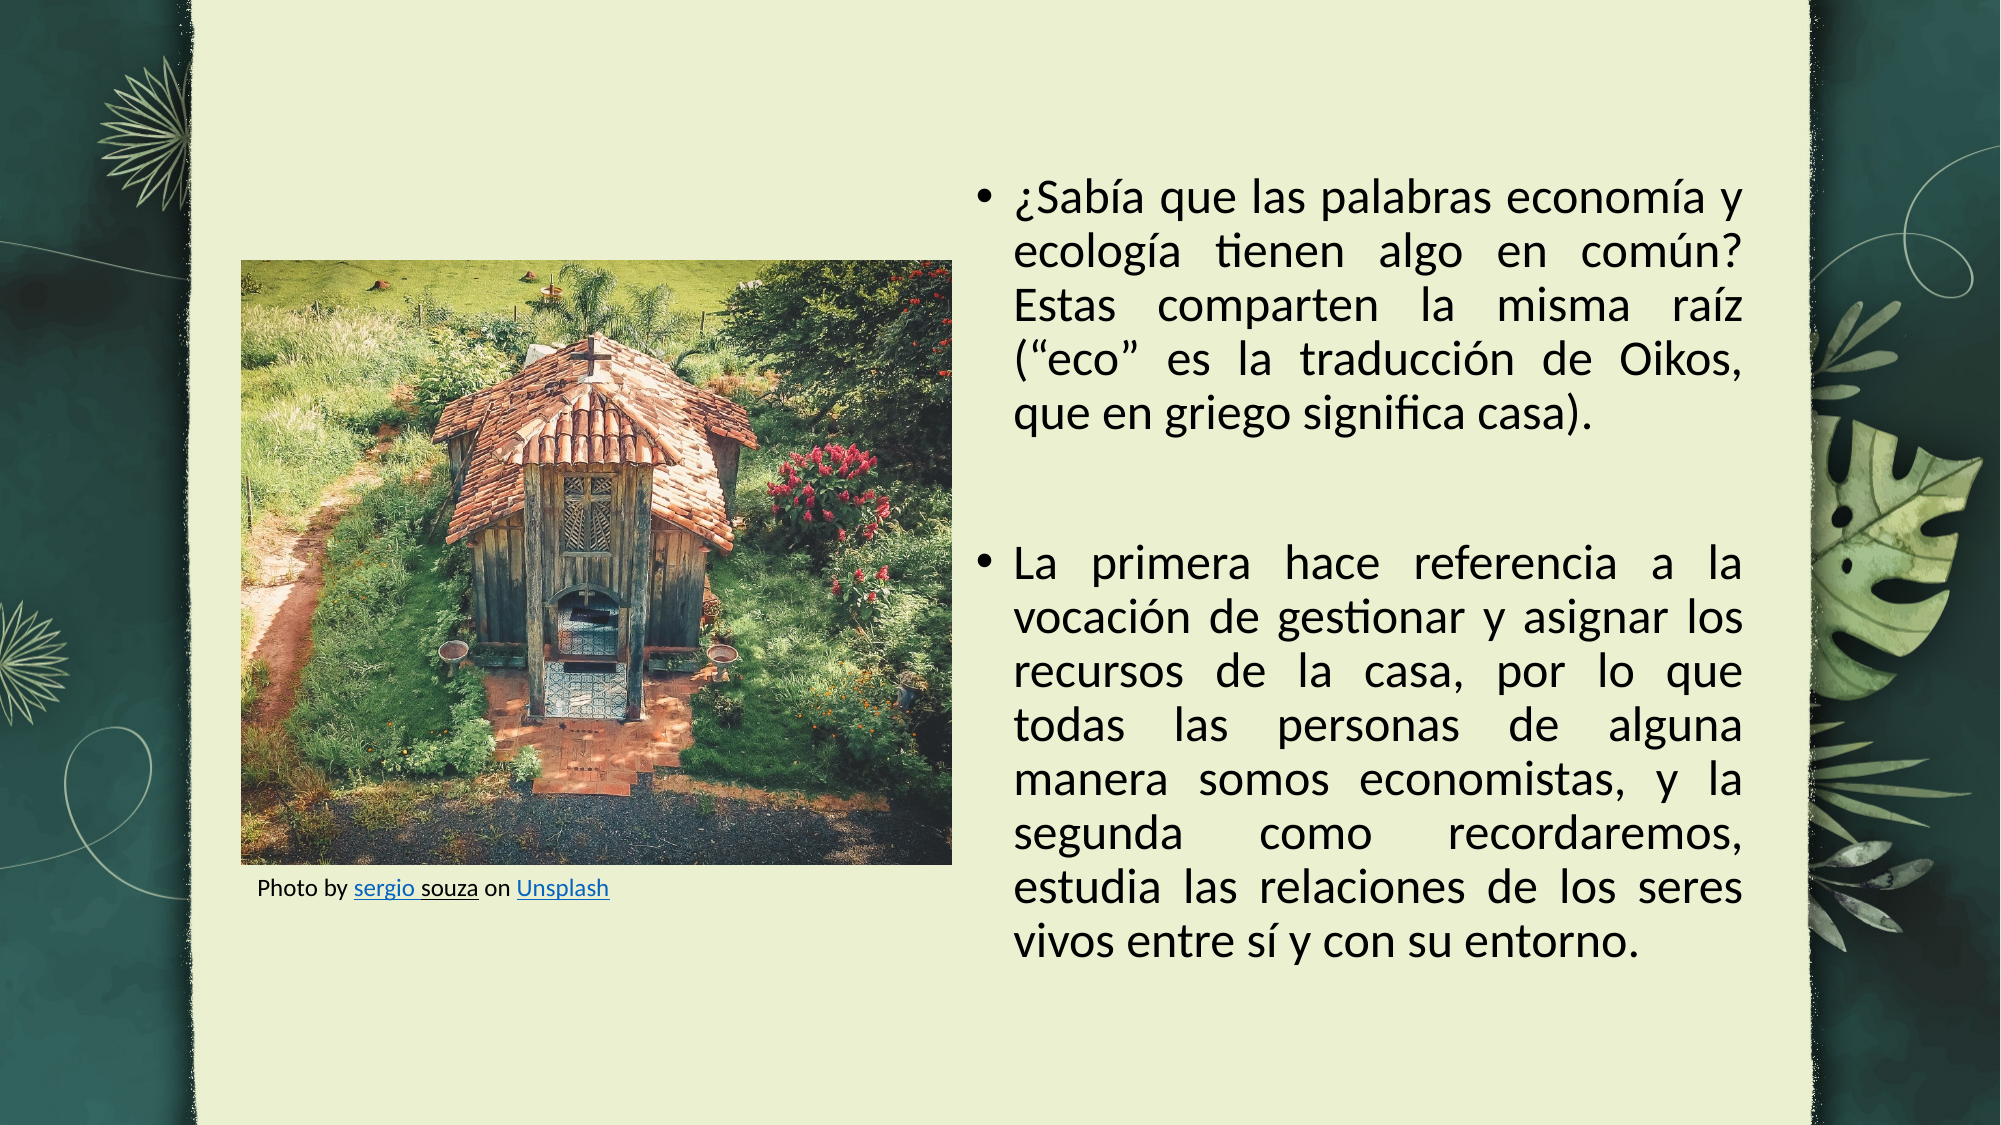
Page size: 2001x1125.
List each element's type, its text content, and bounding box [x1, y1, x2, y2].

list ¿Sabía que las palabras economía y ecología tienen algo en común? Estas comparten la misma raíz (“eco” es la traducción de Oikos, que en griego significa casa). La primera hace referencia a la vocación de gestionar y asignar los recursos de la casa, por lo que todas las personas de alguna manera somos economistas, y la segunda como recordaremos, estudia las relaciones de los seres vivos entre sí y con su entorno. [960, 163, 1759, 962]
text_box Photo by sergio souza on Unsplash [242, 865, 625, 910]
picture [0, 0, 2001, 1125]
